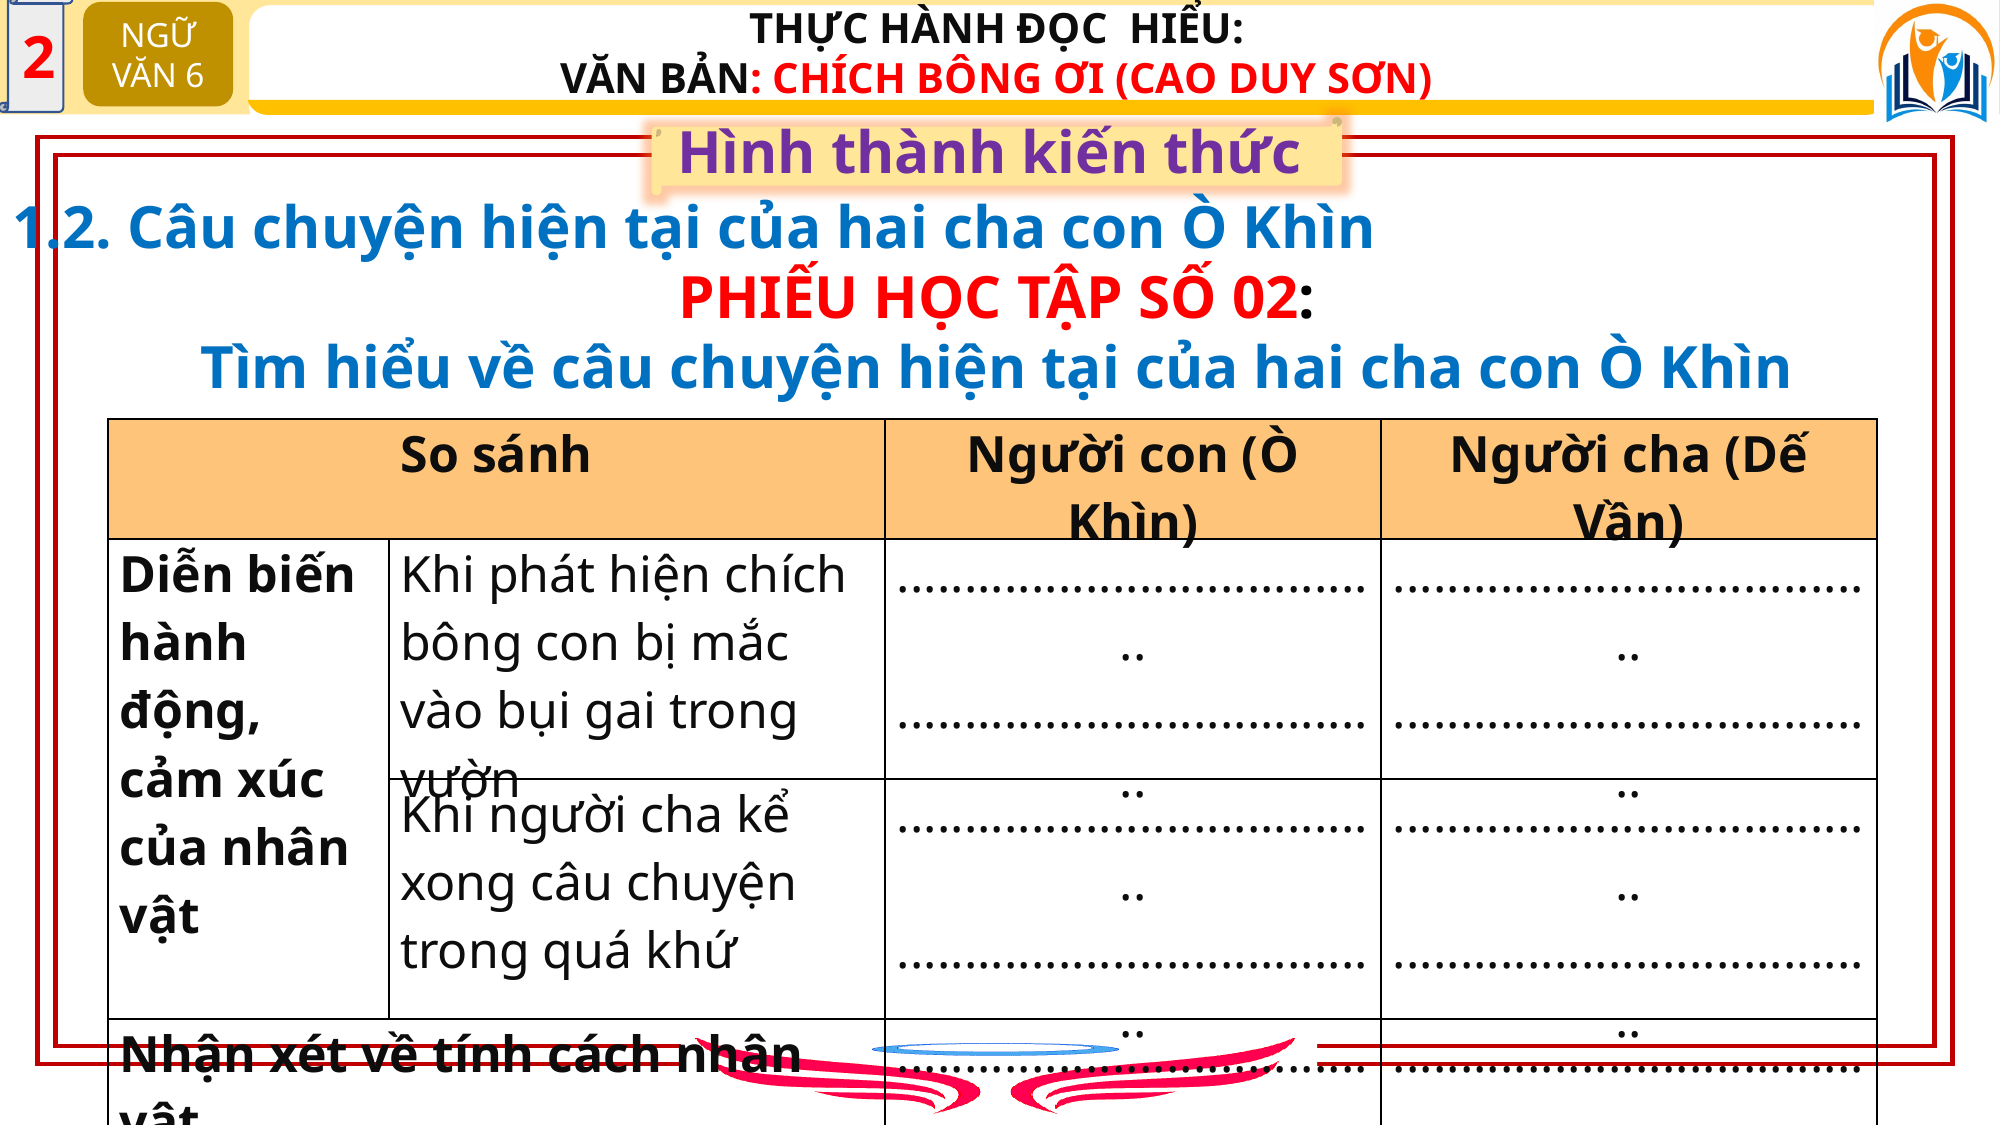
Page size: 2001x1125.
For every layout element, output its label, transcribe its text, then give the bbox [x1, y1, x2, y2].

text_box [650, 125, 662, 182]
text_box [0, 0, 397, 116]
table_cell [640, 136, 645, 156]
table_cell Diễn biến hành động, cảm xúc của nhân vật [109, 540, 388, 1018]
text_box [246, 98, 662, 116]
text_box [1597, 0, 1874, 7]
text_box [1354, 136, 1953, 1065]
table_header Người con (Ò Khìn) [886, 420, 1380, 538]
text_box Hình thành kiến thức [662, 107, 1332, 182]
table_cell Nhận xét về tính cách nhân vật [109, 1020, 884, 1125]
text_box [36, 136, 639, 182]
text_box [36, 267, 107, 1065]
text_box 1.2. Câu chuyện hiện tại của hai cha con Ò Khìn [0, 182, 1396, 267]
table_cell Khi người cha kể xong câu chuyện trong quá khứ [390, 780, 884, 1018]
table_cell ..................................... ..................................... [1382, 540, 1876, 778]
picture [680, 1038, 1318, 1114]
picture [1874, 0, 1999, 124]
text_box NGỮ VĂN 6 [82, 0, 235, 108]
text_box [1332, 115, 1344, 182]
table_cell ..................................... ..................................... [1382, 780, 1876, 1018]
table_cell Khi phát hiện chích bông con bị mắc vào bụi gai trong vườn [390, 540, 884, 778]
table_cell ..................................... .................................... [1382, 1020, 1876, 1125]
text_box THỰC HÀNH ĐỌC HIỂU: VĂN BẢN: CHÍCH BÔNG ƠI (CAO DUY SƠN) [397, 0, 1597, 110]
text_box PHIẾU HỌC TẬP SỐ 02: Tìm hiểu về câu chuyện hiện tại của hai cha con Ò Khìn [112, 252, 1882, 408]
table_header So sánh [109, 420, 884, 538]
text_box [1354, 98, 1874, 116]
table_cell ..................................... ..................................... [886, 1020, 1380, 1125]
table_cell ..................................... ..................................... [886, 540, 1380, 778]
table_cell [1332, 110, 1351, 116]
table_cell ..................................... ..................................... [886, 780, 1380, 1018]
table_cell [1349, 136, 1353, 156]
table_header Người cha (Dế Vần) [1382, 420, 1876, 538]
text_box 2 [0, 0, 74, 114]
